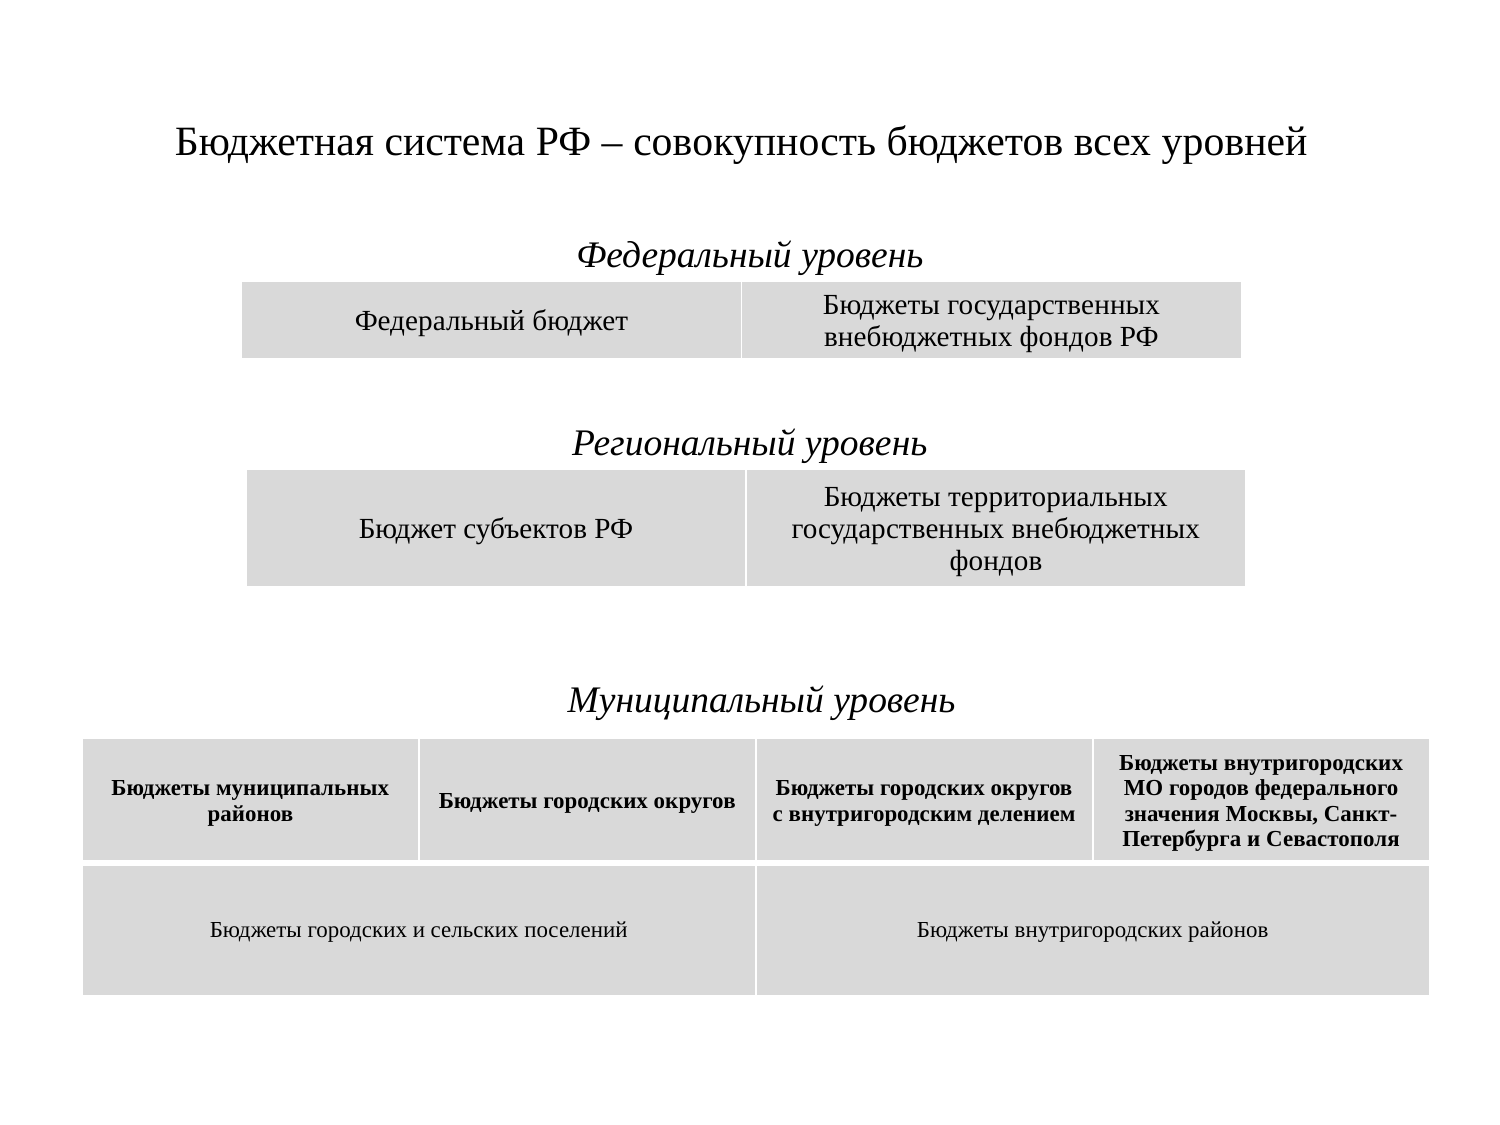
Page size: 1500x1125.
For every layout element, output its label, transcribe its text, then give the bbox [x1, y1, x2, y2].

title Бюджетная система РФ – совокупность бюджетов всех уровней [50, 45, 1433, 233]
table_header Бюджет субъектов РФ [247, 470, 745, 586]
text_box Муниципальный уровень [386, 667, 1137, 728]
text_box Региональный уровень [374, 410, 1125, 468]
table_header Бюджеты муниципальных районов [83, 739, 418, 860]
text_box Федеральный уровень [374, 222, 1125, 283]
table_cell Бюджеты внутригородских районов [757, 866, 1429, 995]
table_cell Бюджеты городских и сельских поселений [83, 866, 755, 995]
table_header Федеральный бюджет [242, 282, 741, 358]
table_header Бюджеты городских округов [420, 739, 755, 860]
table_header Бюджеты внутригородских МО городов федерального значения Москвы, Санкт-Петербурга и Севастополя [1094, 739, 1429, 860]
table_header Бюджеты городских округов с внутригородским делением [757, 739, 1092, 860]
table_header Бюджеты территориальных государственных внебюджетных фондов [747, 470, 1245, 586]
table_header Бюджеты государственных внебюджетных фондов РФ [742, 282, 1241, 358]
